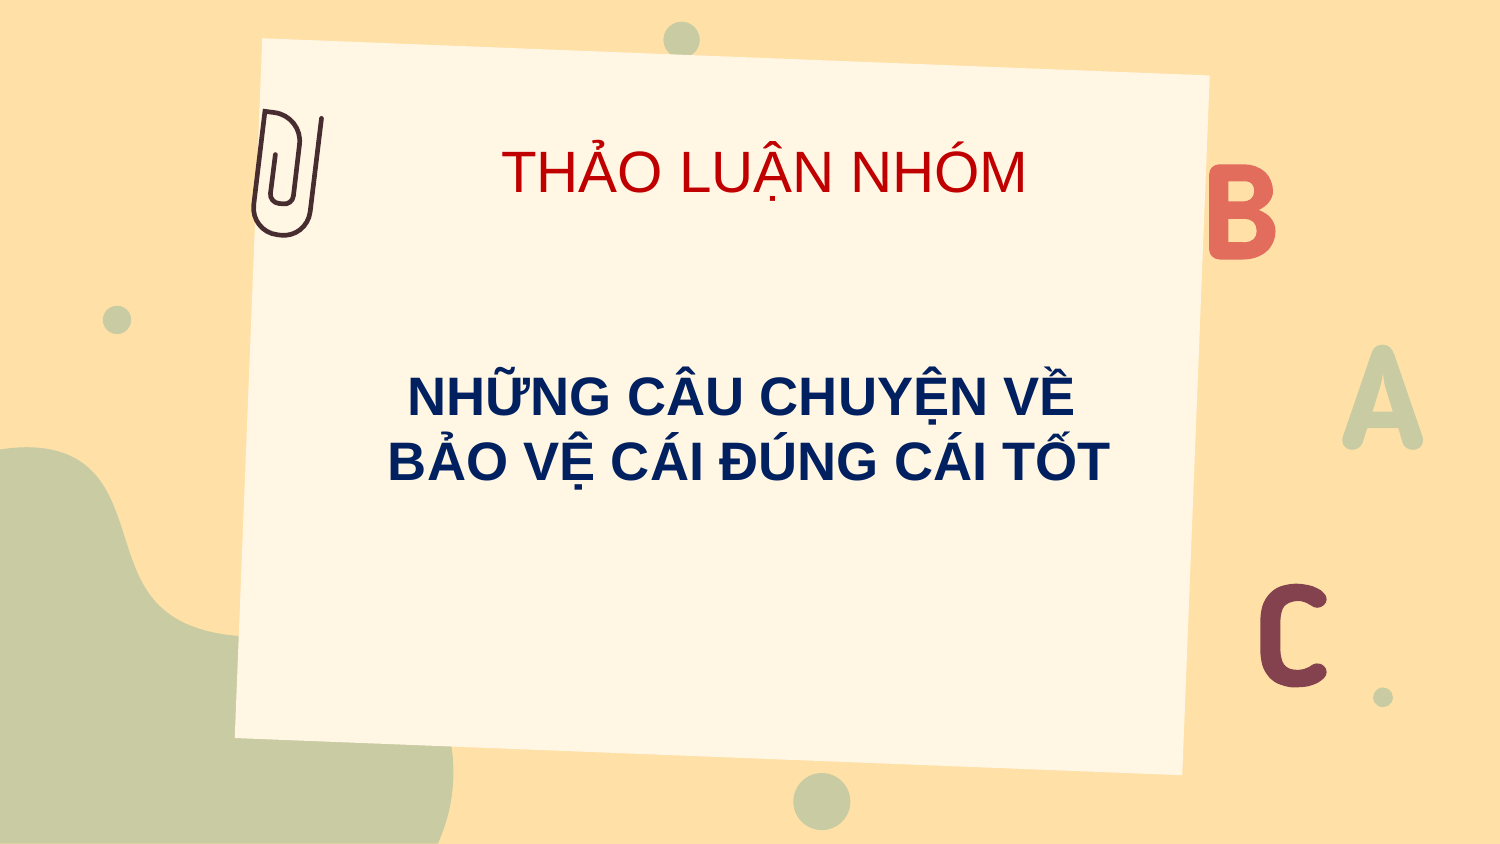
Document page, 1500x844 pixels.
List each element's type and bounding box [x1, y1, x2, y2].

text_box [208, 88, 1424, 688]
text_box [234, 696, 1186, 776]
text_box [260, 38, 1210, 86]
